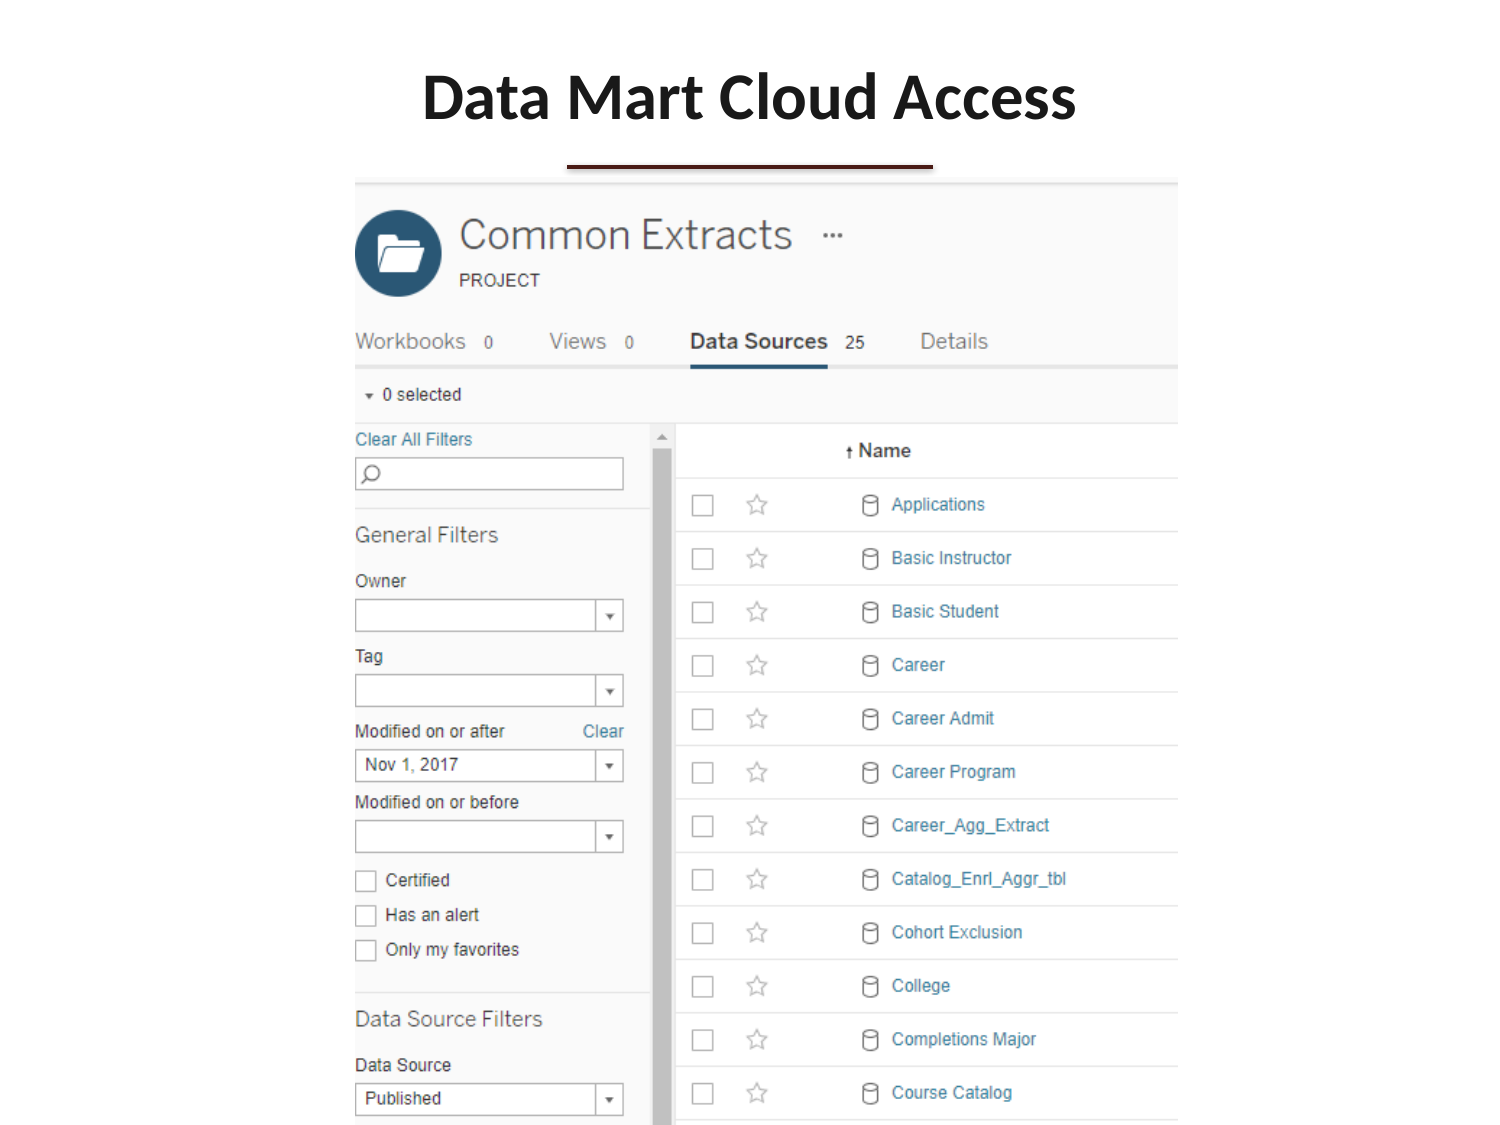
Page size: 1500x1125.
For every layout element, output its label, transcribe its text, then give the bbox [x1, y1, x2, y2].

picture [355, 177, 1178, 1125]
title Data Mart Cloud Access [75, 45, 1425, 167]
